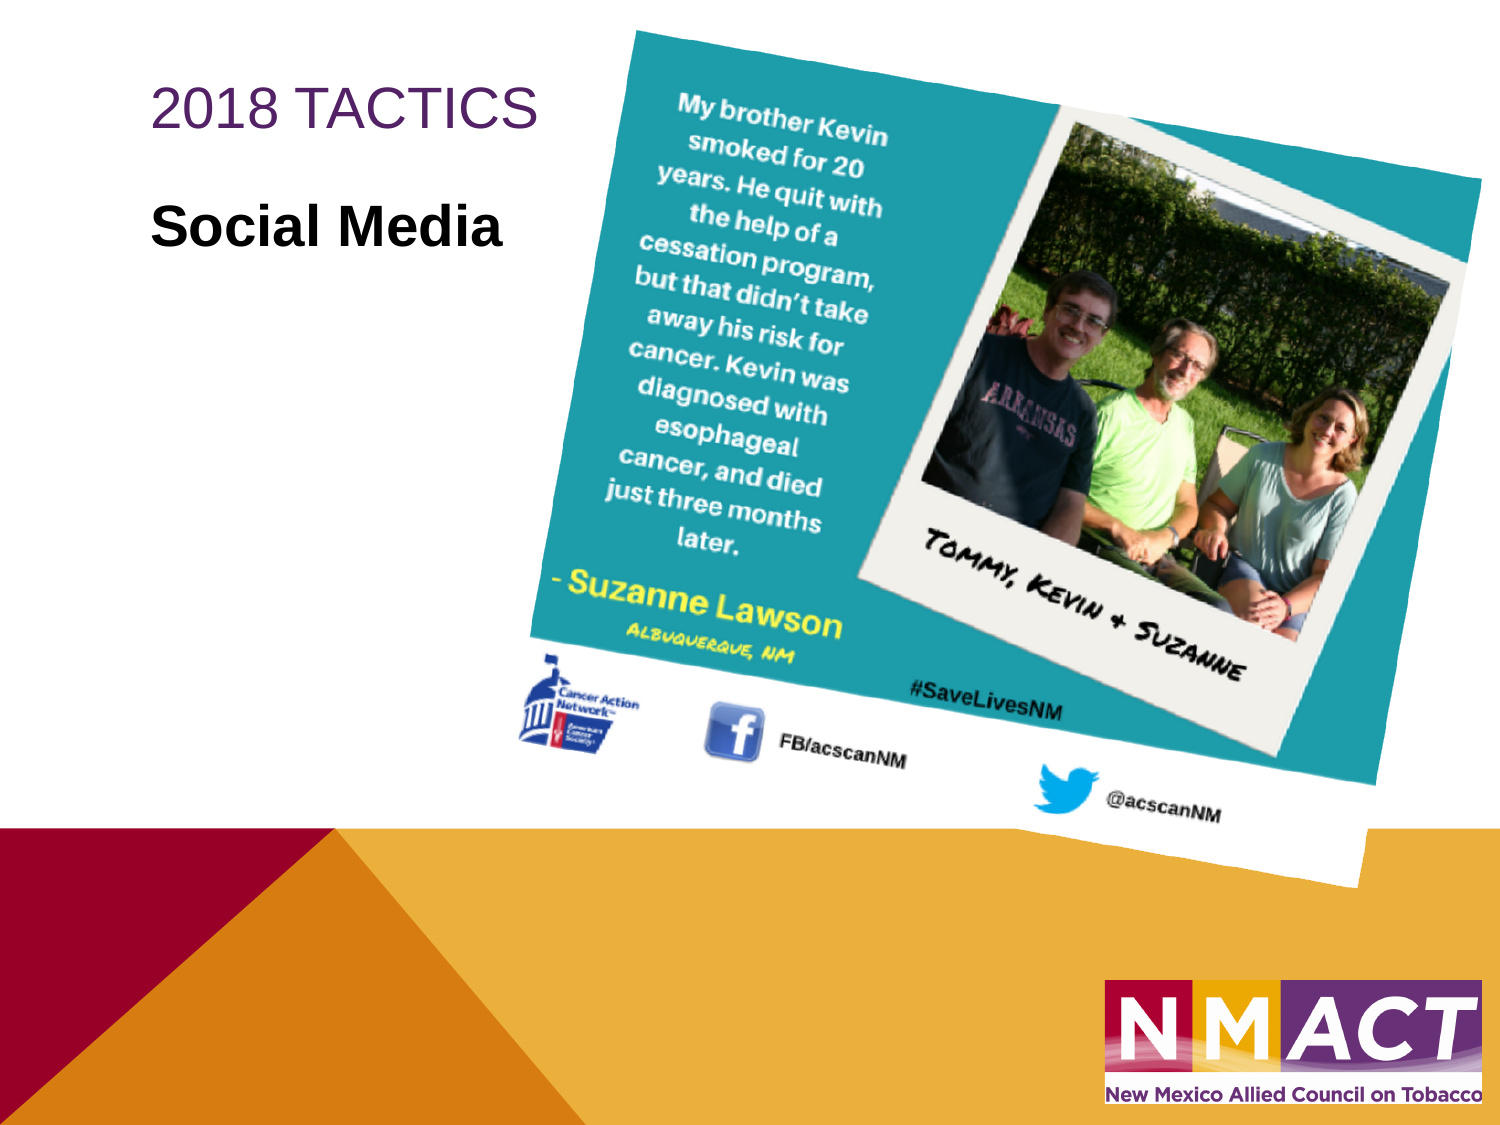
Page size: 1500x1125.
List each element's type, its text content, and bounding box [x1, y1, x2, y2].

picture [1104, 980, 1482, 1104]
list Social Media [135, 180, 560, 768]
title 2018 Tactics [812, 60, 1369, 96]
picture [512, 31, 1481, 888]
title 2018 Tactics [135, 60, 630, 150]
